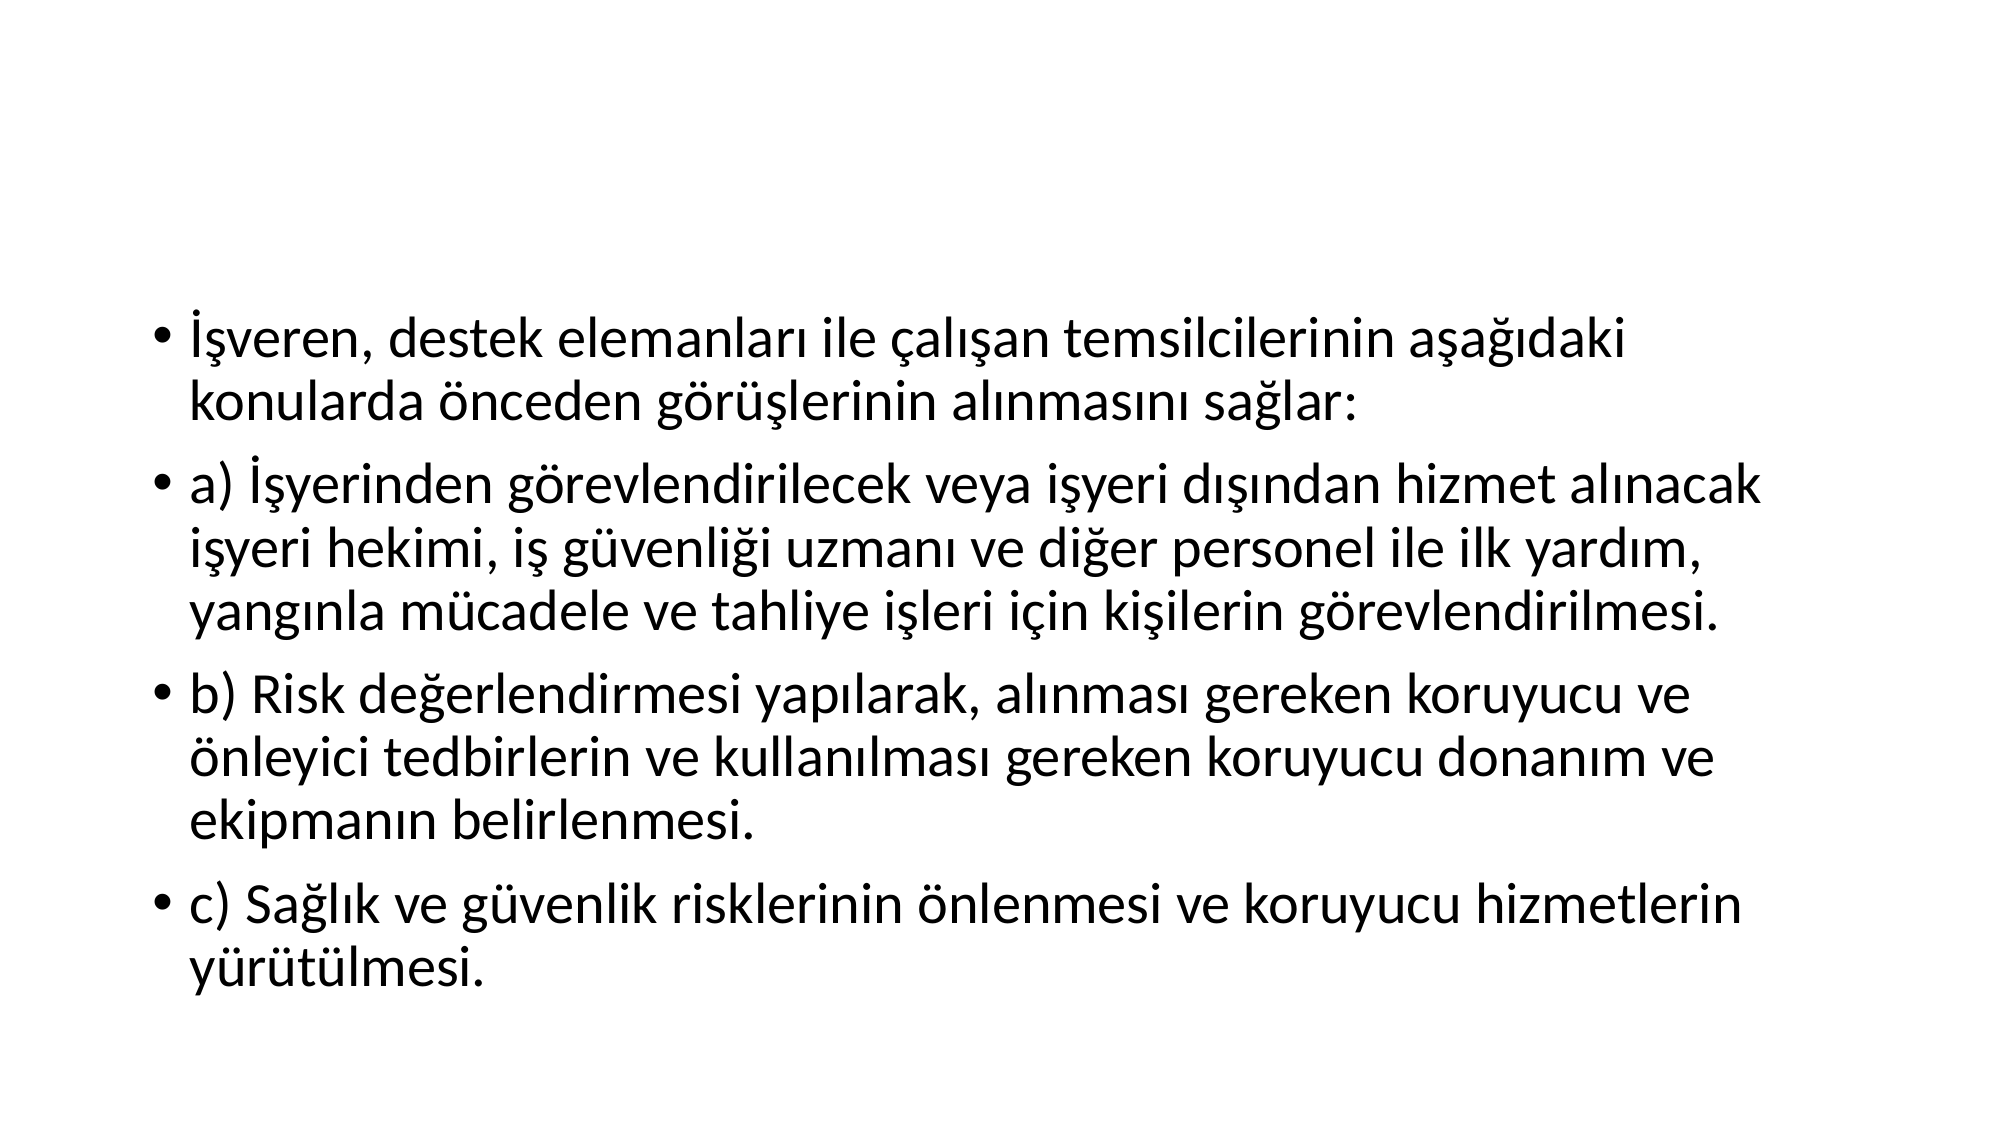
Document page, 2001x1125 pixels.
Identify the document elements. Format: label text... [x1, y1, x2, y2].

list İşveren, destek elemanları ile çalışan temsilcilerinin aşağıdaki konularda önceden görüşlerinin alınmasını sağlar: a) İşyerinden görevlendirilecek veya işyeri dışından hizmet alınacak işyeri hekimi, iş güvenliği uzmanı ve diğer personel ile ilk yardım, yangınla mücadele ve tahliye işleri için kişilerin görevlendirilmesi. b) Risk değerlendirmesi yapılarak, alınması gereken koruyucu ve önleyici tedbirlerin ve kullanılması gereken koruyucu donanım ve ekipmanın belirlenmesi. c) Sağlık ve güvenlik risklerinin önlenmesi ve koruyucu hizmetlerin yürütülmesi. [137, 299, 1863, 1014]
